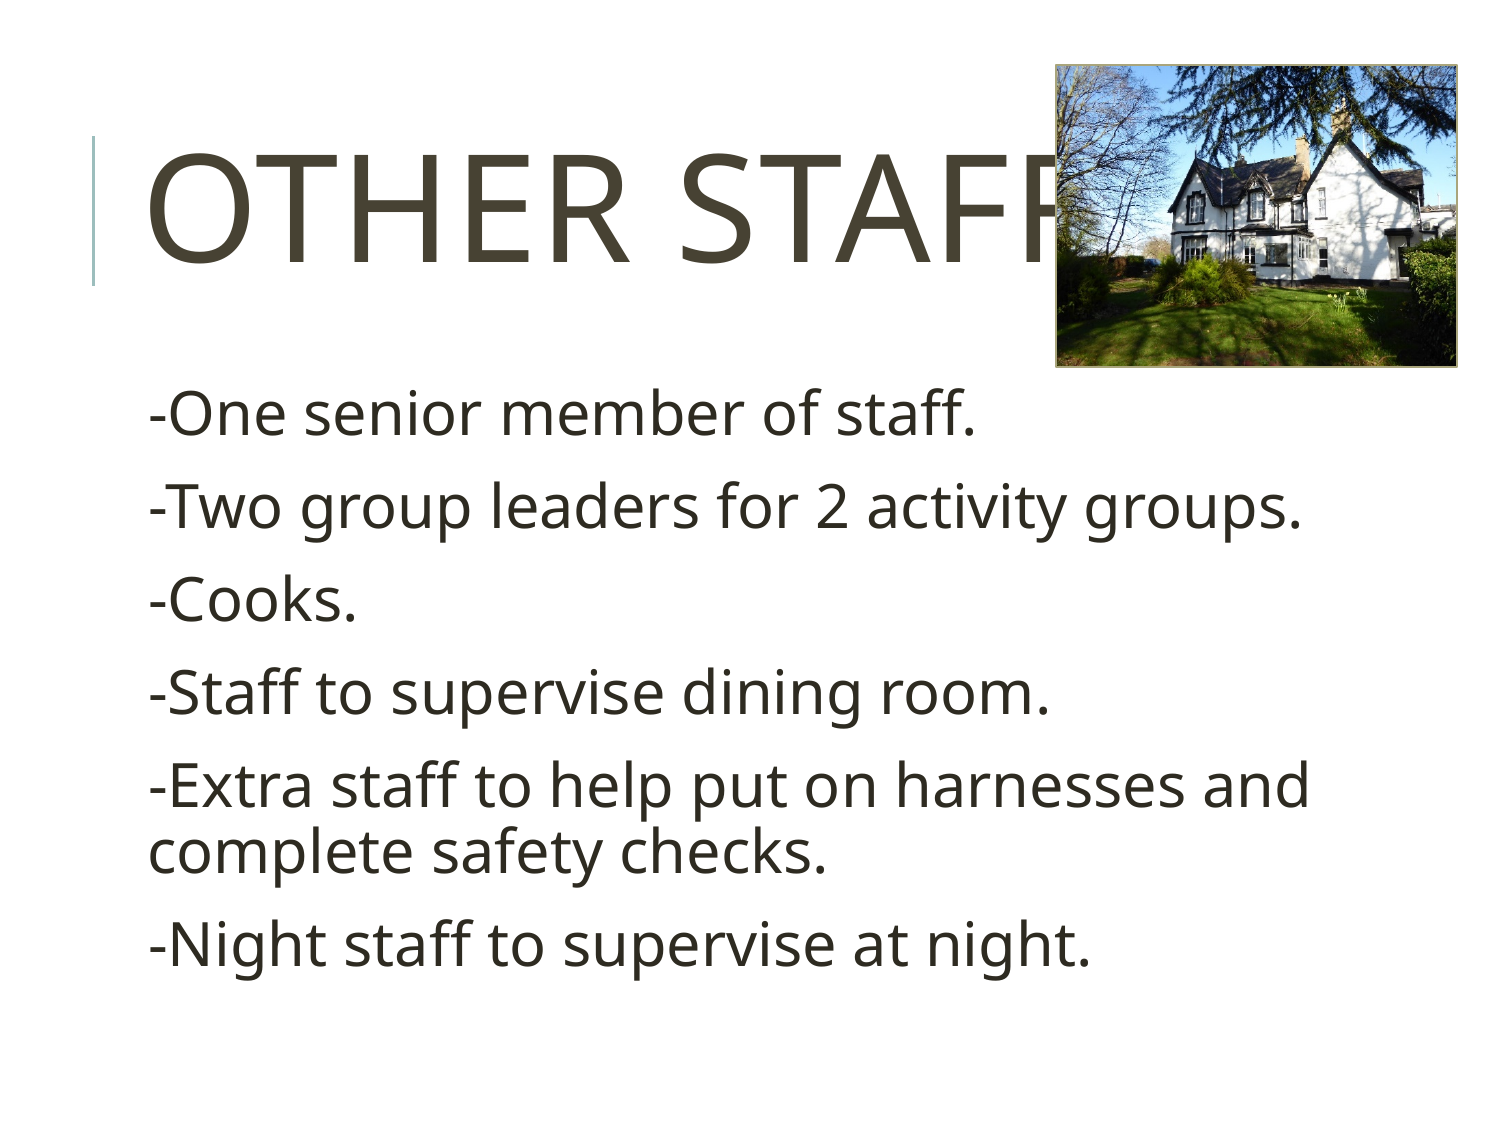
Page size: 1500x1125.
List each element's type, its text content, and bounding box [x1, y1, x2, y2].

title Other staff [126, 96, 1049, 342]
list -One senior member of staff. -Two group leaders for 2 activity groups. -Cooks. -Staff to supervise dining room. -Extra staff to help put on harnesses and complete safety checks. -Night staff to supervise at night. [126, 375, 1322, 1035]
picture [1056, 66, 1457, 366]
